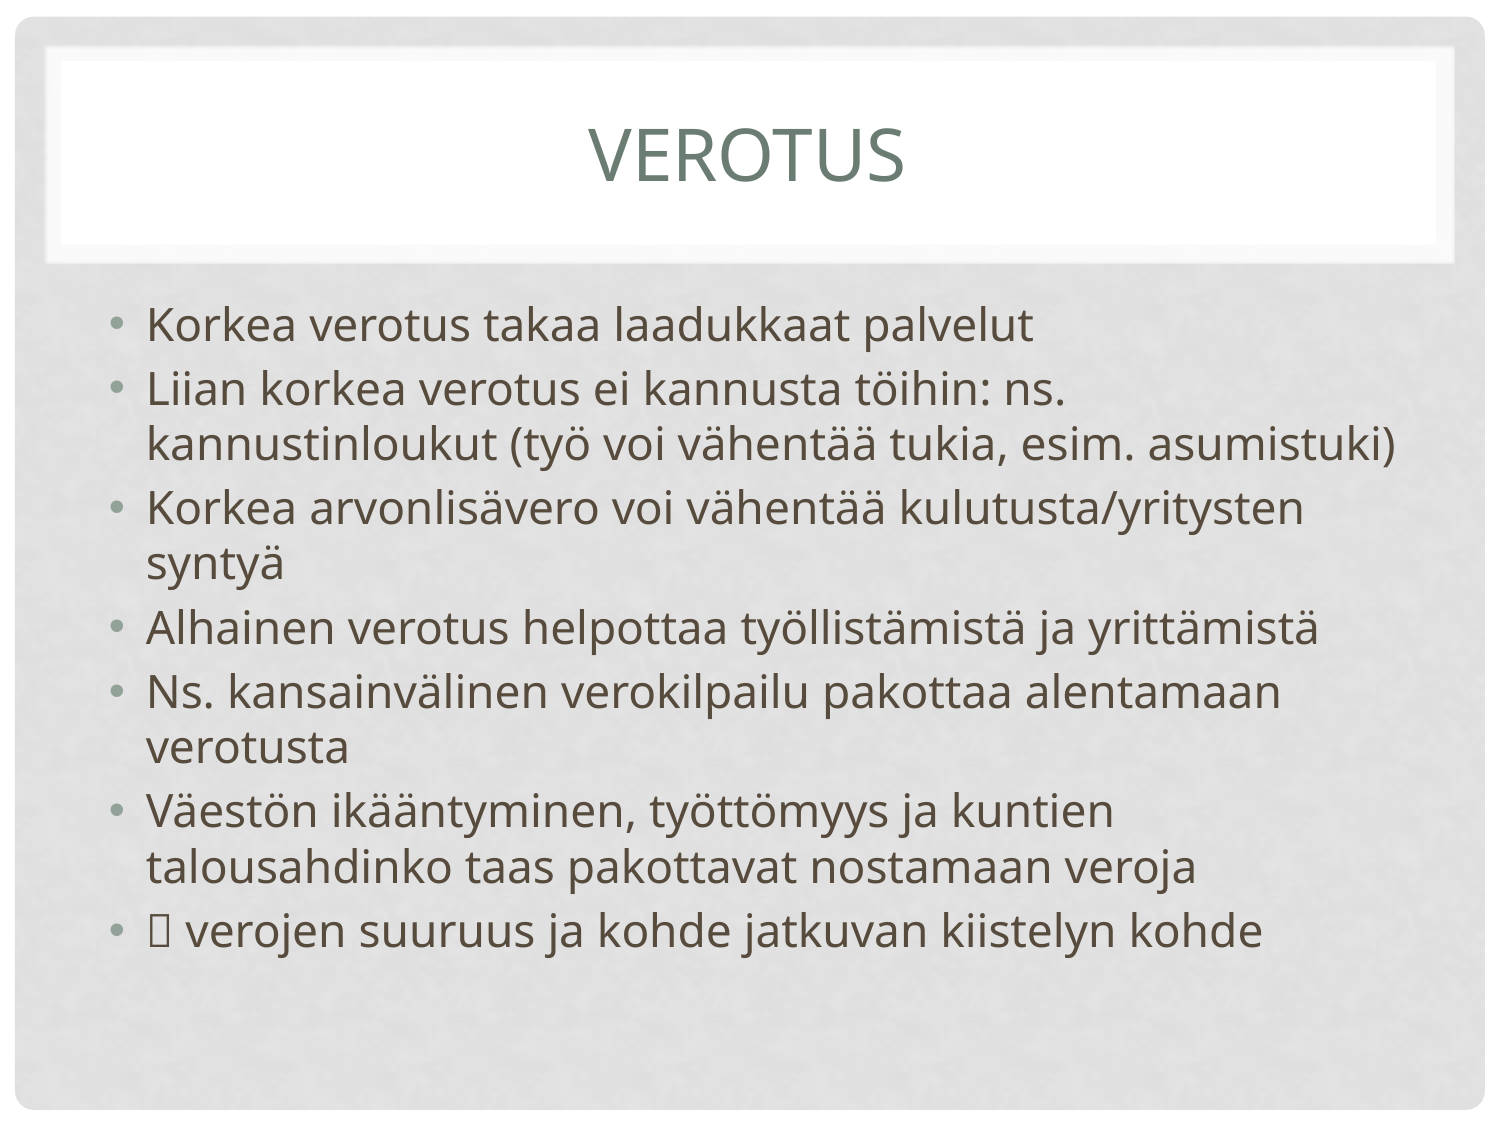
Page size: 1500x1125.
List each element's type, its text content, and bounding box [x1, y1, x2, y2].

list Korkea verotus takaa laadukkaat palvelut Liian korkea verotus ei kannusta töihin: ns. kannustinloukut (työ voi vähentää tukia, esim. asumistuki) Korkea arvonlisävero voi vähentää kulutusta/yritysten syntyä Alhainen verotus helpottaa työllistämistä ja yrittämistä Ns. kansainvälinen verokilpailu pakottaa alentamaan verotusta Väestön ikääntyminen, työttömyys ja kuntien talousahdinko taas pakottavat nostamaan veroja  verojen suuruus ja kohde jatkuvan kiistelyn kohde [75, 287, 1425, 1005]
title Verotus [69, 66, 1425, 238]
